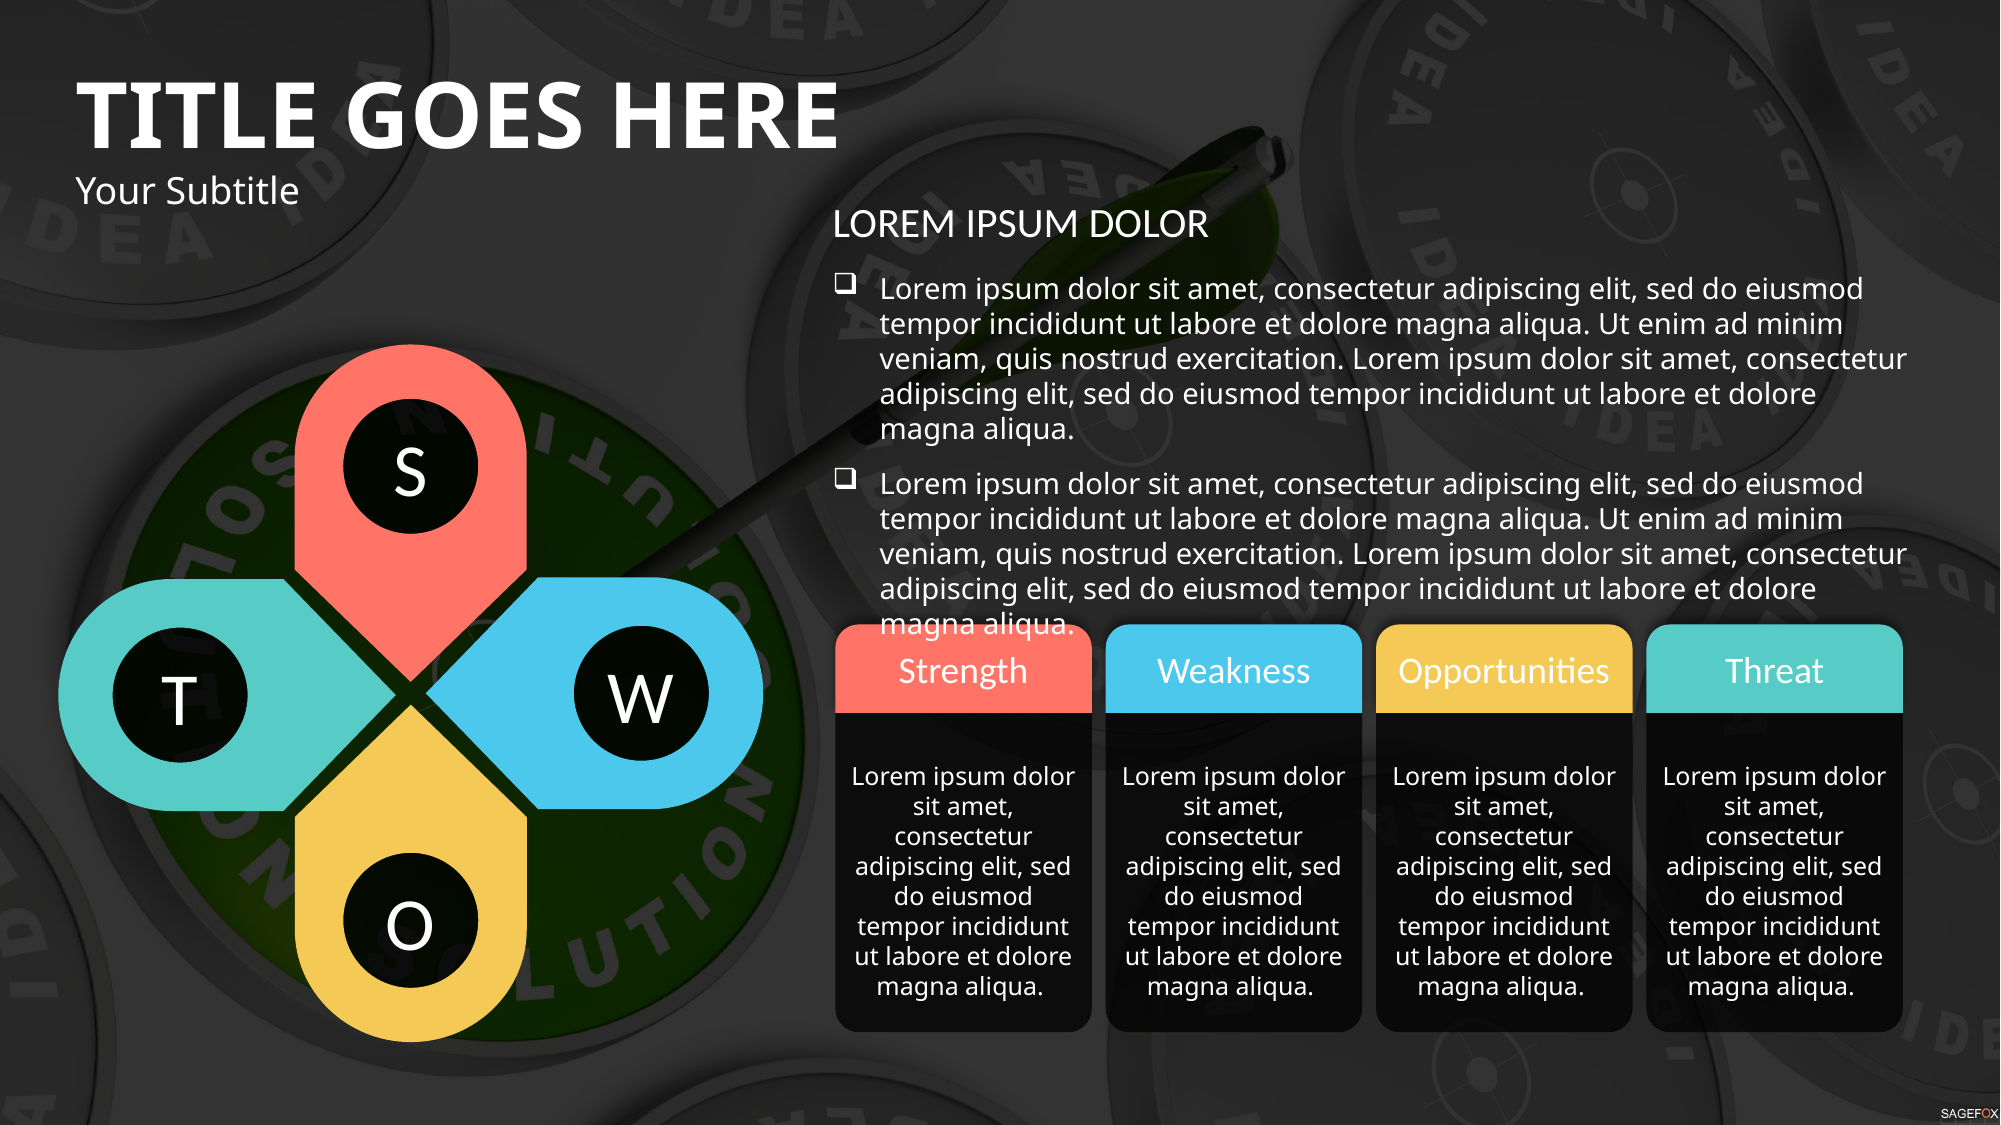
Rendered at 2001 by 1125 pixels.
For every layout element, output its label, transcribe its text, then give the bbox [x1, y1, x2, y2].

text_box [1105, 712, 1363, 1033]
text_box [294, 704, 527, 1043]
text_box TITLE GOES HERE Your Subtitle [60, 49, 1036, 220]
picture [0, 0, 2001, 1125]
text_box Strength [834, 683, 1093, 715]
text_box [478, 524, 711, 863]
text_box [1376, 712, 1633, 1033]
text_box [110, 526, 343, 864]
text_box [835, 712, 1092, 1033]
text_box Opportunities [1375, 683, 1634, 715]
text_box Weakness [1104, 683, 1364, 715]
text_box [294, 344, 527, 682]
text_box LOREM IPSUM DOLOR Lorem ipsum dolor sit amet, consectetur adipiscing elit, sed do eiusmod tempor incididunt ut labore et dolore magna aliqua. Ut enim ad minim veniam, quis nostrud exercitation. Lorem ipsum dolor sit amet, consectetur adipiscing elit, sed do eiusmod tempor incididunt ut labore et dolore magna aliqua. Lorem ipsum dolor sit amet, consectetur adipiscing elit, sed do eiusmod tempor incididunt ut labore et dolore magna aliqua. Ut enim ad minim veniam, quis nostrud exercitation. Lorem ipsum dolor sit amet, consectetur adipiscing elit, sed do eiusmod tempor incididunt ut labore et dolore magna aliqua. [817, 188, 1935, 683]
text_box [1646, 712, 1903, 1033]
text_box Threat [1645, 683, 1904, 715]
